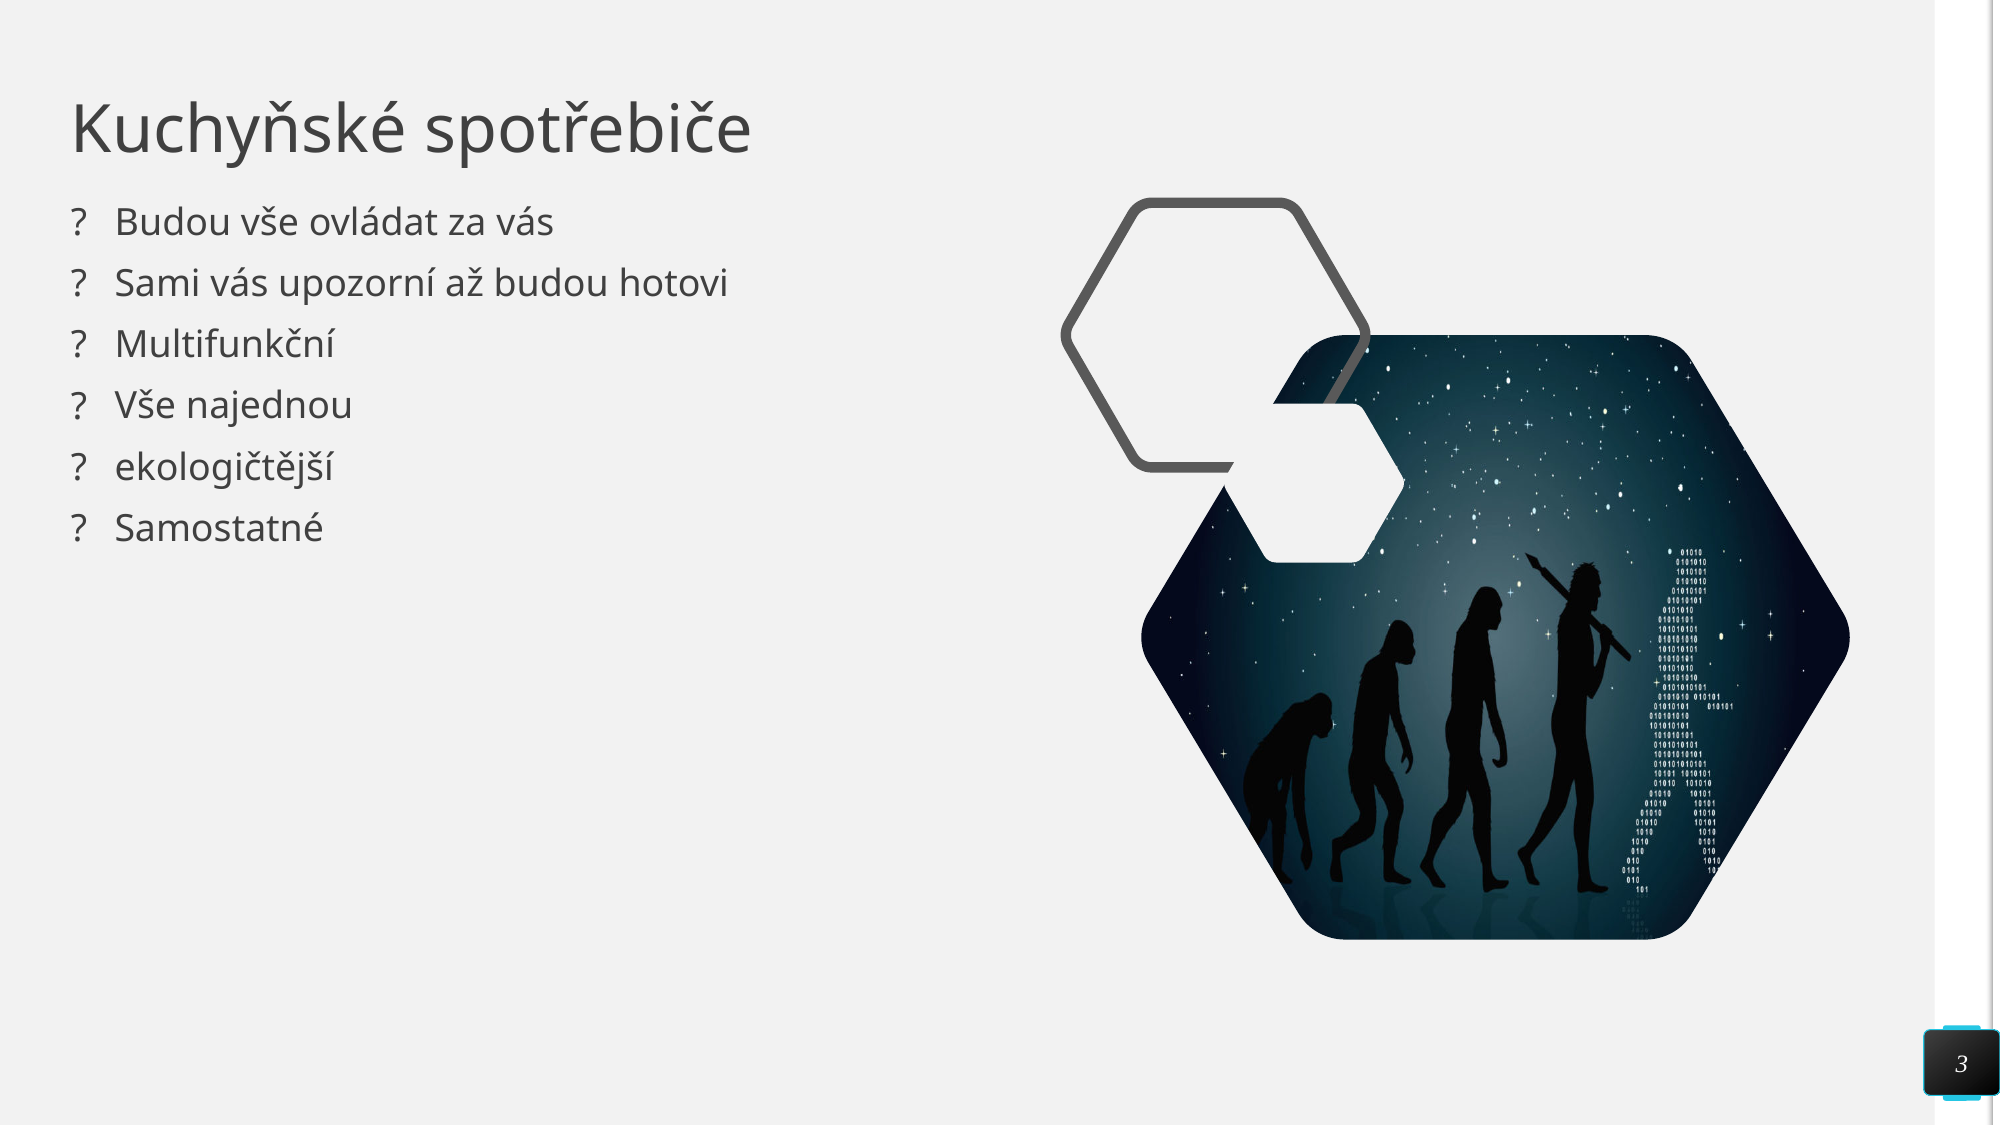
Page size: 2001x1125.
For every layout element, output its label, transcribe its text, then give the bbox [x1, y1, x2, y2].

slide_number 3 [1923, 1029, 2000, 1096]
text_box [1065, 202, 1366, 465]
picture [1141, 335, 1850, 940]
title Kuchyňské spotřebiče [70, 18, 969, 167]
list Budou vše ovládat za vás Sami vás upozorní až budou hotovi Multifunkční Vše najednou ekologičtější Samostatné [70, 202, 969, 1010]
